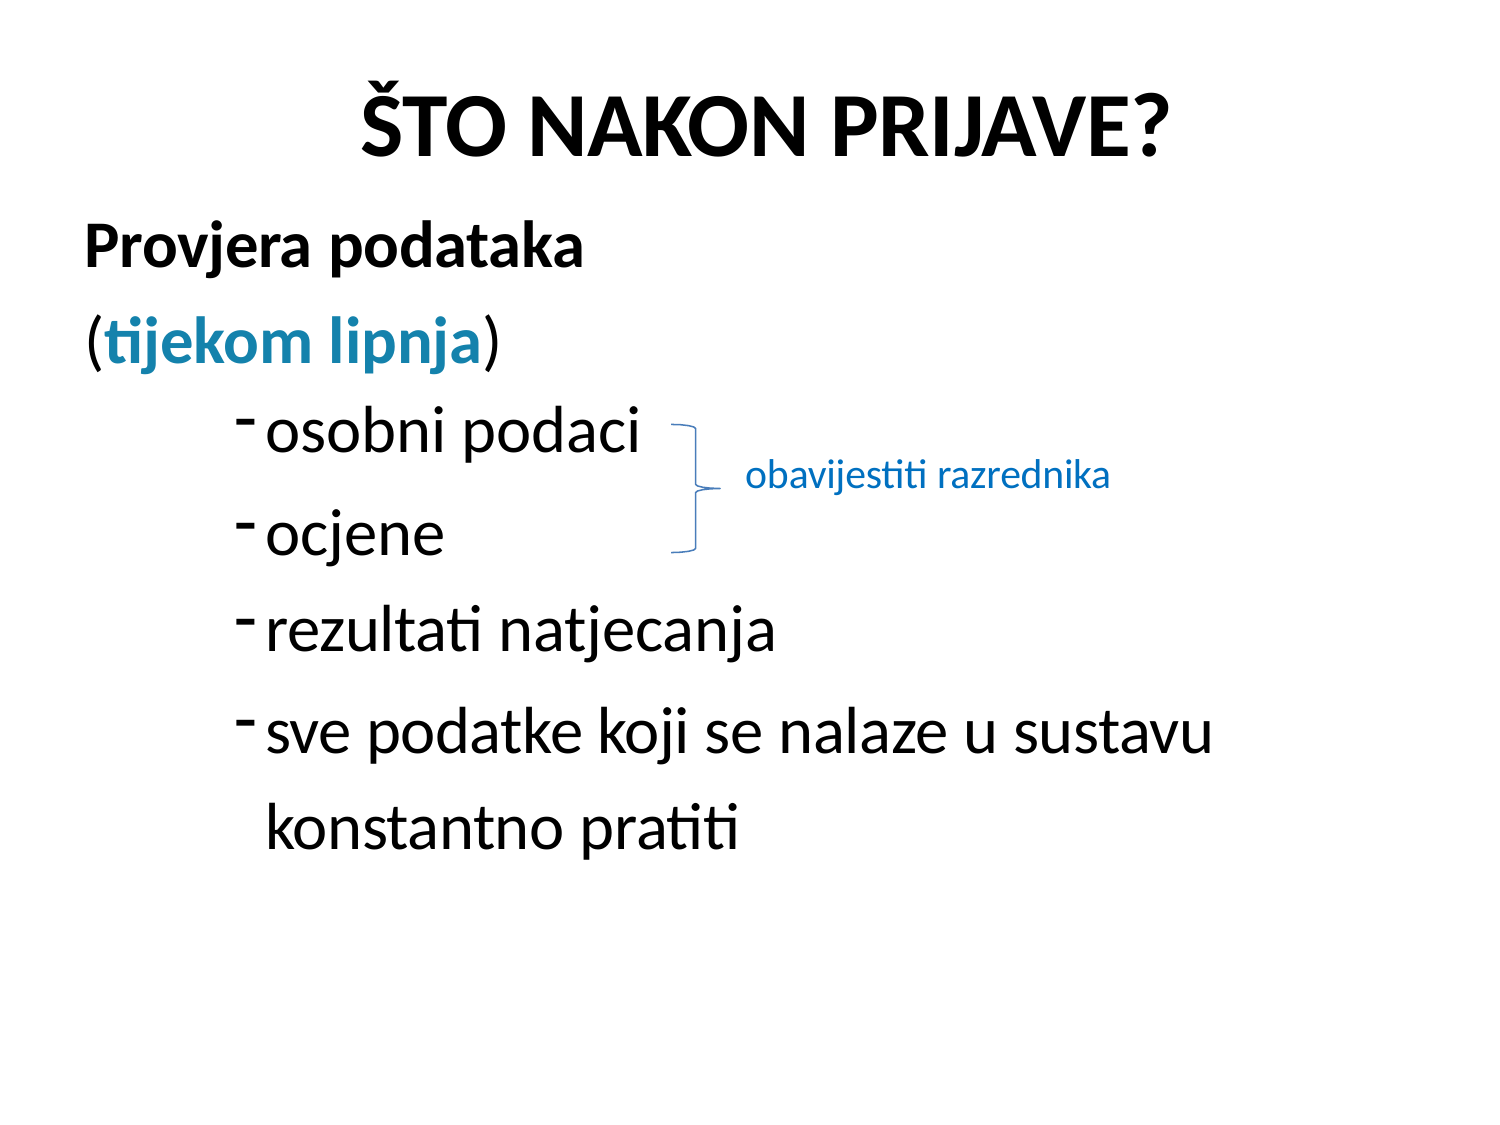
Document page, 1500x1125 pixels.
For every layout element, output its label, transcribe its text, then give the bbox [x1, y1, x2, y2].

title Što nakon prijave? [275, 24, 1257, 183]
text_box Provjera podataka (tijekom lipnja) osobni podaci obavijestiti razrednika ocjene rezultati natjecanja sve podatke koji se nalaze u sustavu konstantno pratiti [82, 183, 1389, 863]
